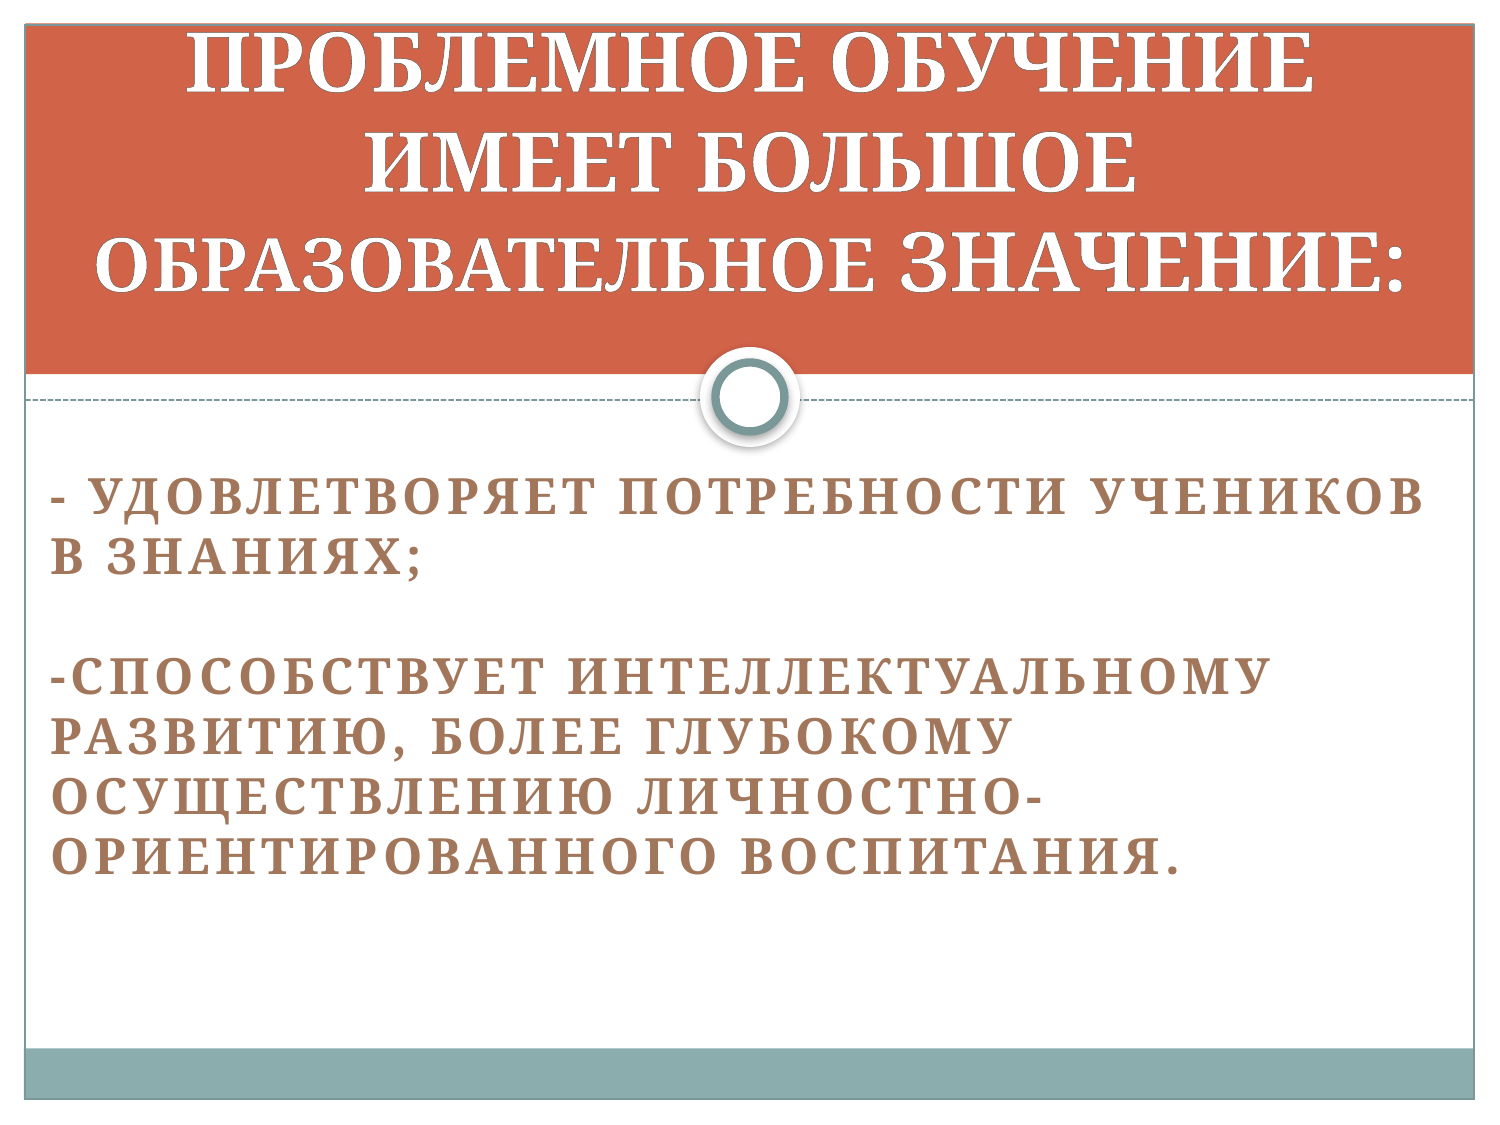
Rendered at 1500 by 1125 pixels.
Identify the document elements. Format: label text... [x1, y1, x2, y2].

title Проблемное обучение имеет большое образовательное значение: [35, 0, 1465, 516]
list - удовлетворяет потребности учеников в знаниях; -способствует интеллектуальному развитию, более глубокому осуществлению личностно-ориентированного воспитания. [35, 516, 1465, 1015]
